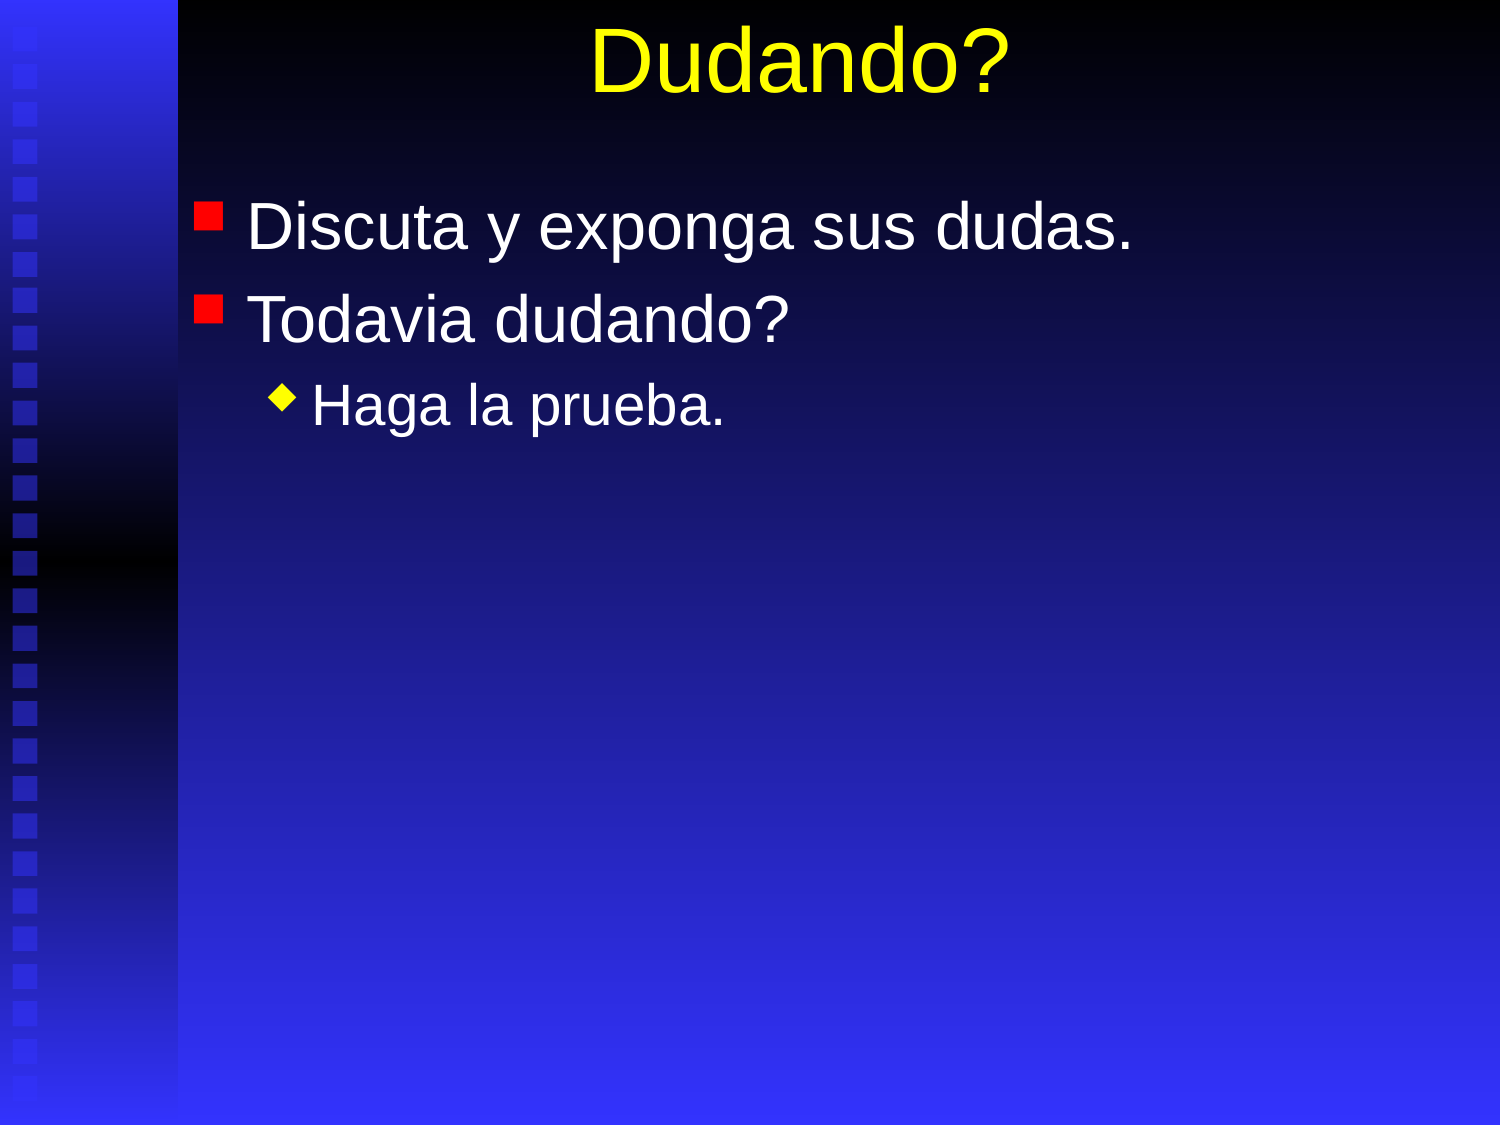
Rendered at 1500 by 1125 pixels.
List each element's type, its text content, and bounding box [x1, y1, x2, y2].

list Discuta y exponga sus dudas. Todavia dudando? Haga la prueba. [174, 174, 1451, 1101]
title Dudando? [162, 0, 1438, 151]
